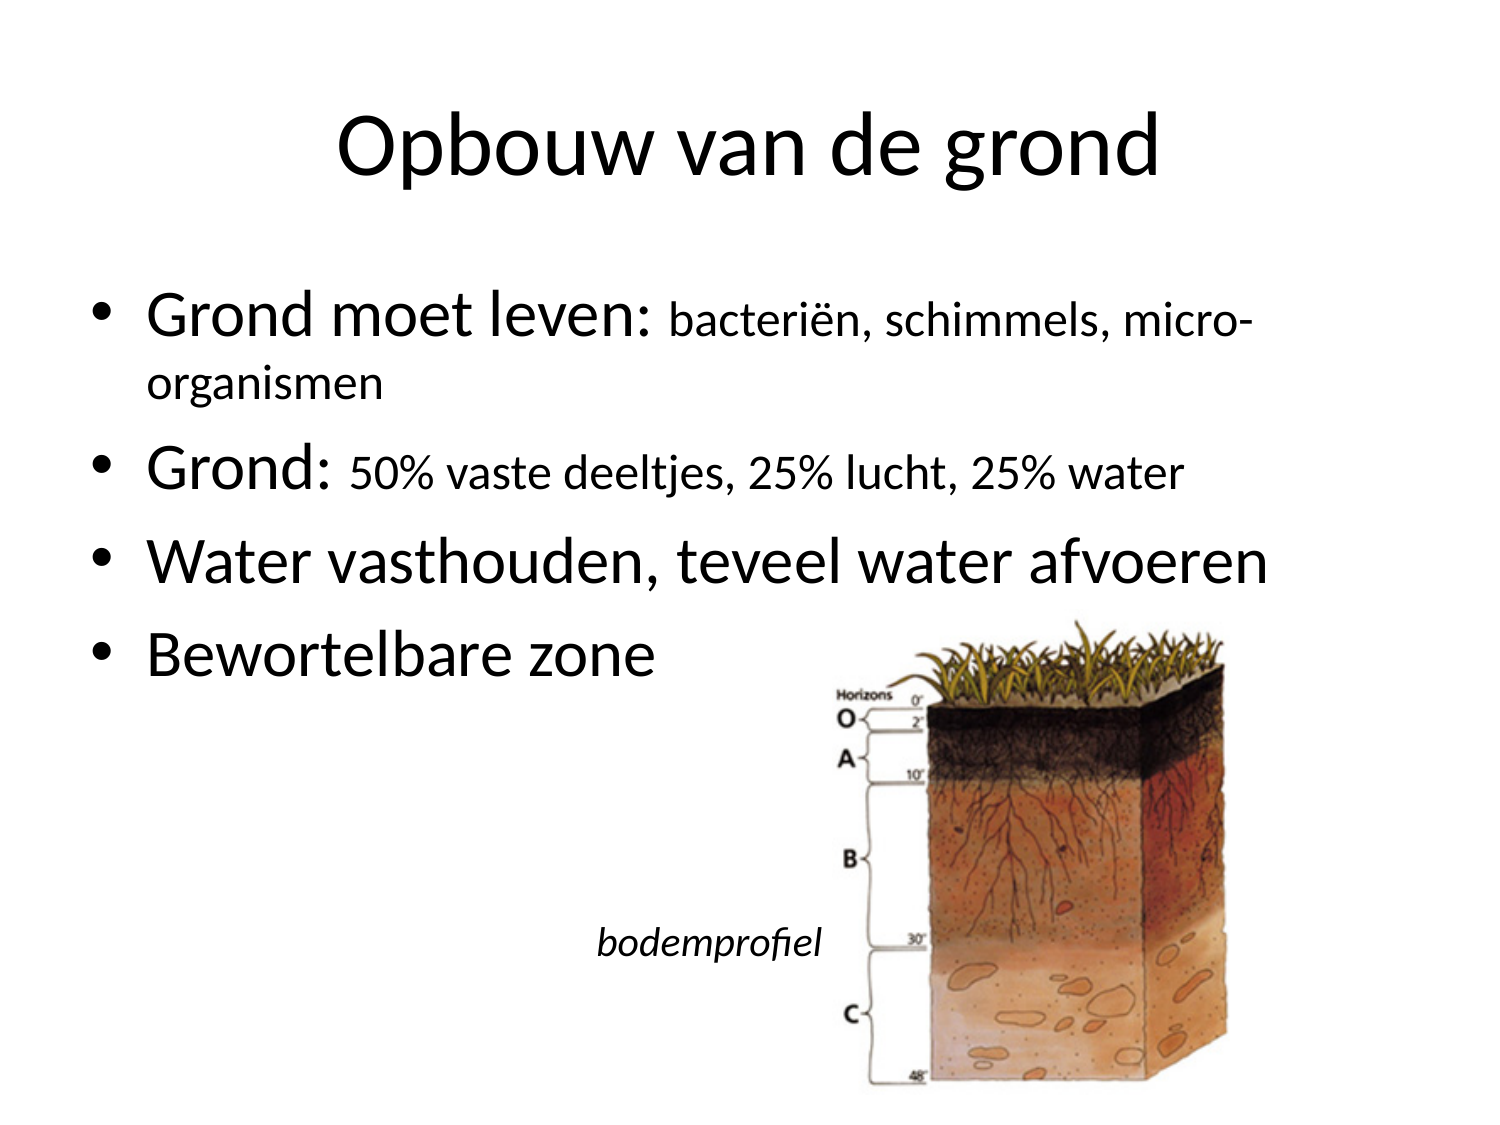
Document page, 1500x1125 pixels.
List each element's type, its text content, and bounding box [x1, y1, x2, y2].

title Opbouw van de grond [75, 45, 1425, 233]
list Grond moet leven: bacteriën, schimmels, micro-organismen Grond: 50% vaste deeltjes, 25% lucht, 25% water Water vasthouden, teveel water afvoeren Bewortelbare zone bodemprofiel [75, 262, 1425, 1005]
picture [832, 609, 1230, 1095]
